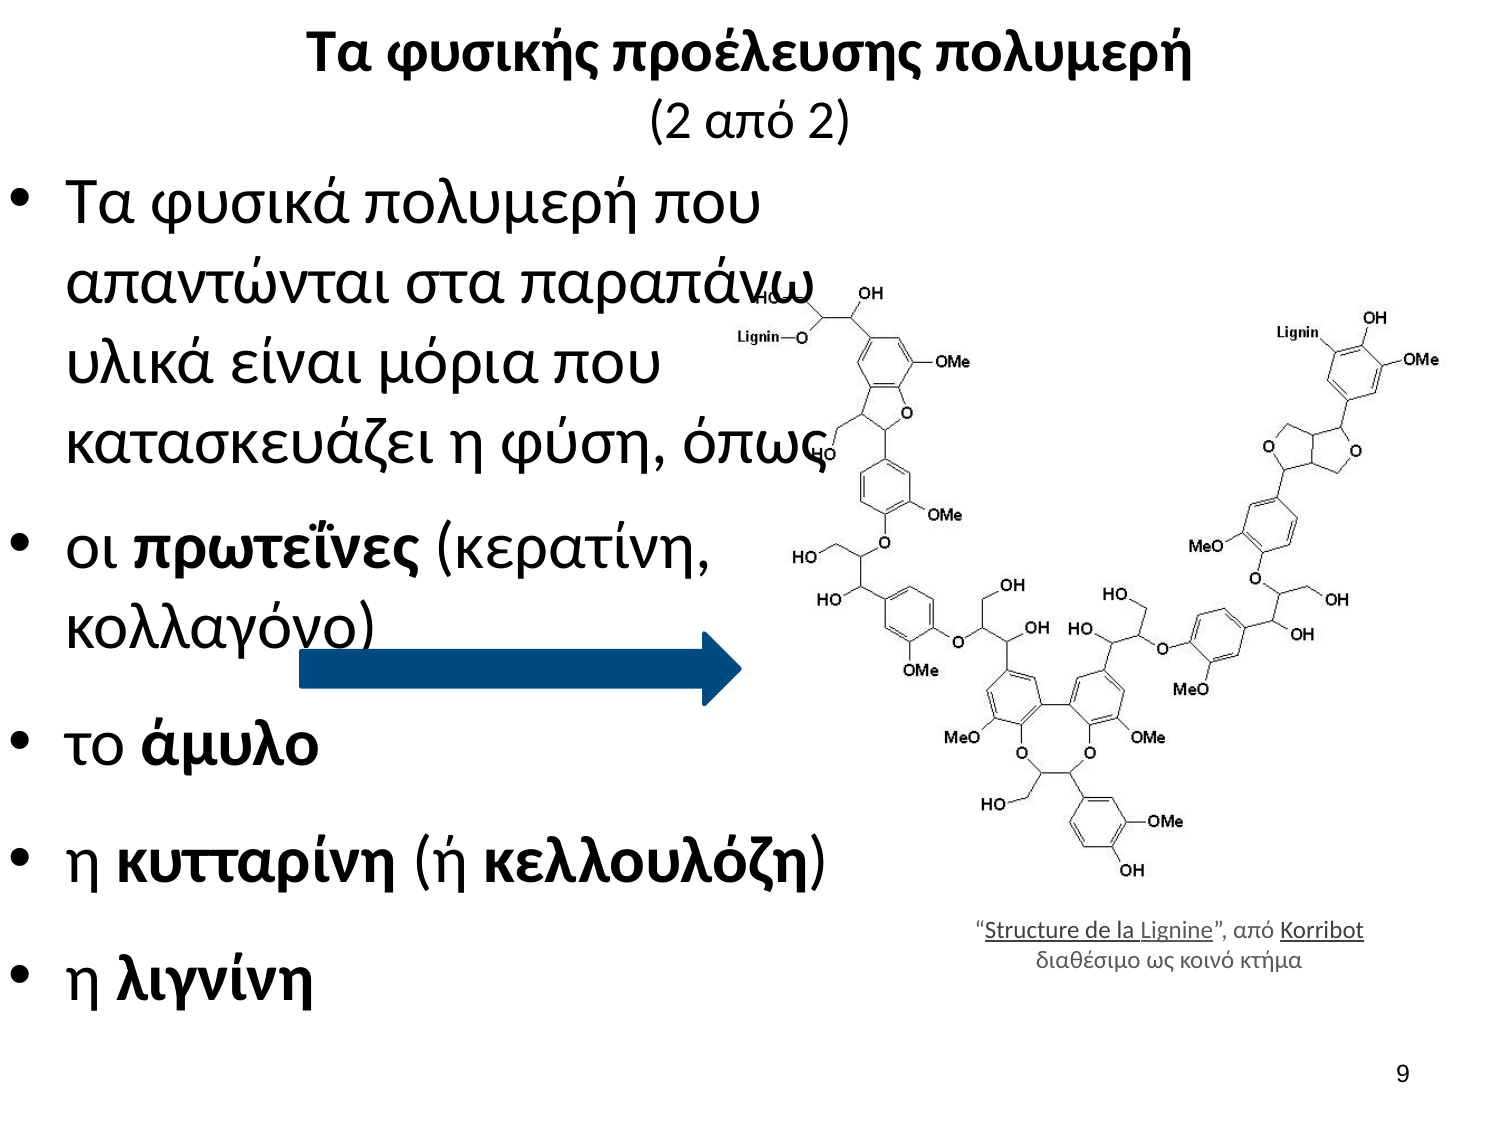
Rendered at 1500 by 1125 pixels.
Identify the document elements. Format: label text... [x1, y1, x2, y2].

text_box [299, 648, 691, 689]
text_box “Structure de la Lignine”, από Korribot διαθέσιμο ως κοινό κτήμα [938, 906, 1400, 981]
slide_number 8 [1074, 1042, 1425, 1103]
list Τα φυσικά πολυμερή που απαντώνται στα παραπάνω υλικά είναι μόρια που κατασκευάζει η φύση, όπως οι πρωτεΐνες (κερατίνη, κολλαγόνο) το άμυλο η κυτταρίνη (ή κελλουλόζη) η λιγνίνη Τα μόρια αυτά είναι σημαντικά στις βιολογικές και φυσιολογικές διεργασίες και ως δομικά υλικά των φυτών και των ζώων. [0, 149, 869, 1083]
title Τα φυσικής προέλευσης πολυμερή (2 από 2) [75, 2, 1425, 158]
picture [696, 278, 1500, 882]
